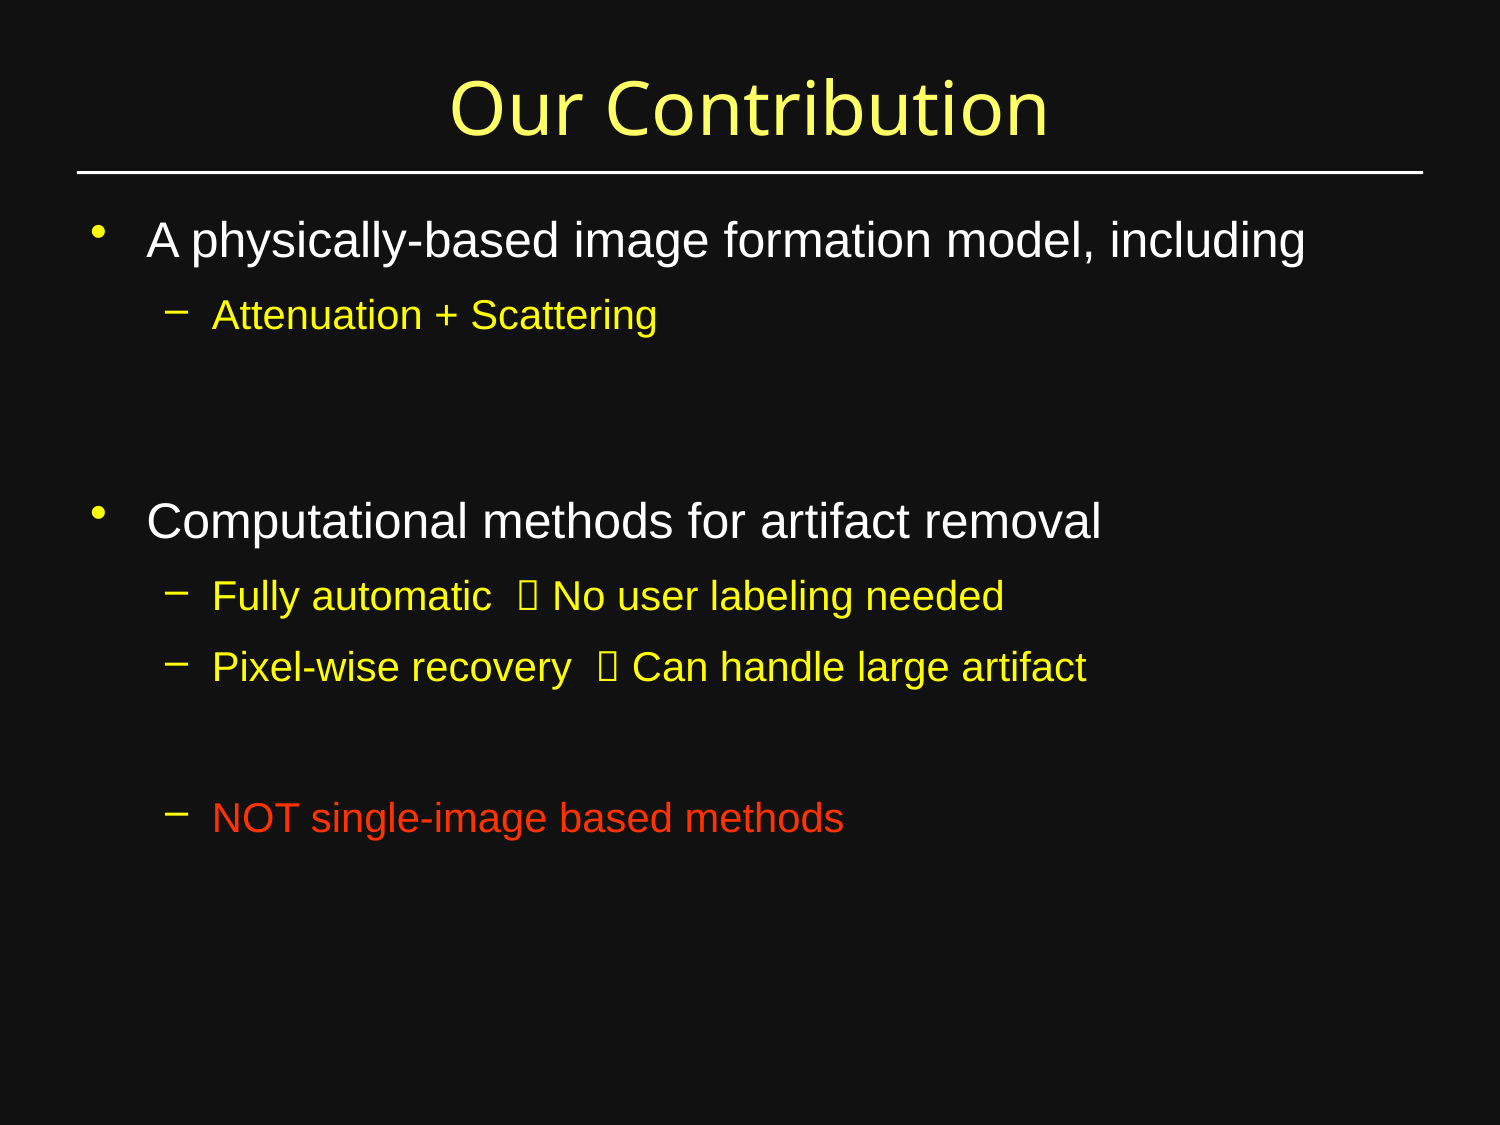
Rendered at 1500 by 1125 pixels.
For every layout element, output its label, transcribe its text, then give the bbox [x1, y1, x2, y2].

list A physically-based image formation model, including Attenuation + Scattering Computational methods for artifact removal Fully automatic  No user labeling needed Pixel-wise recovery  Can handle large artifact NOT single-image based methods [74, 199, 1363, 863]
title Our Contribution [74, 44, 1426, 166]
